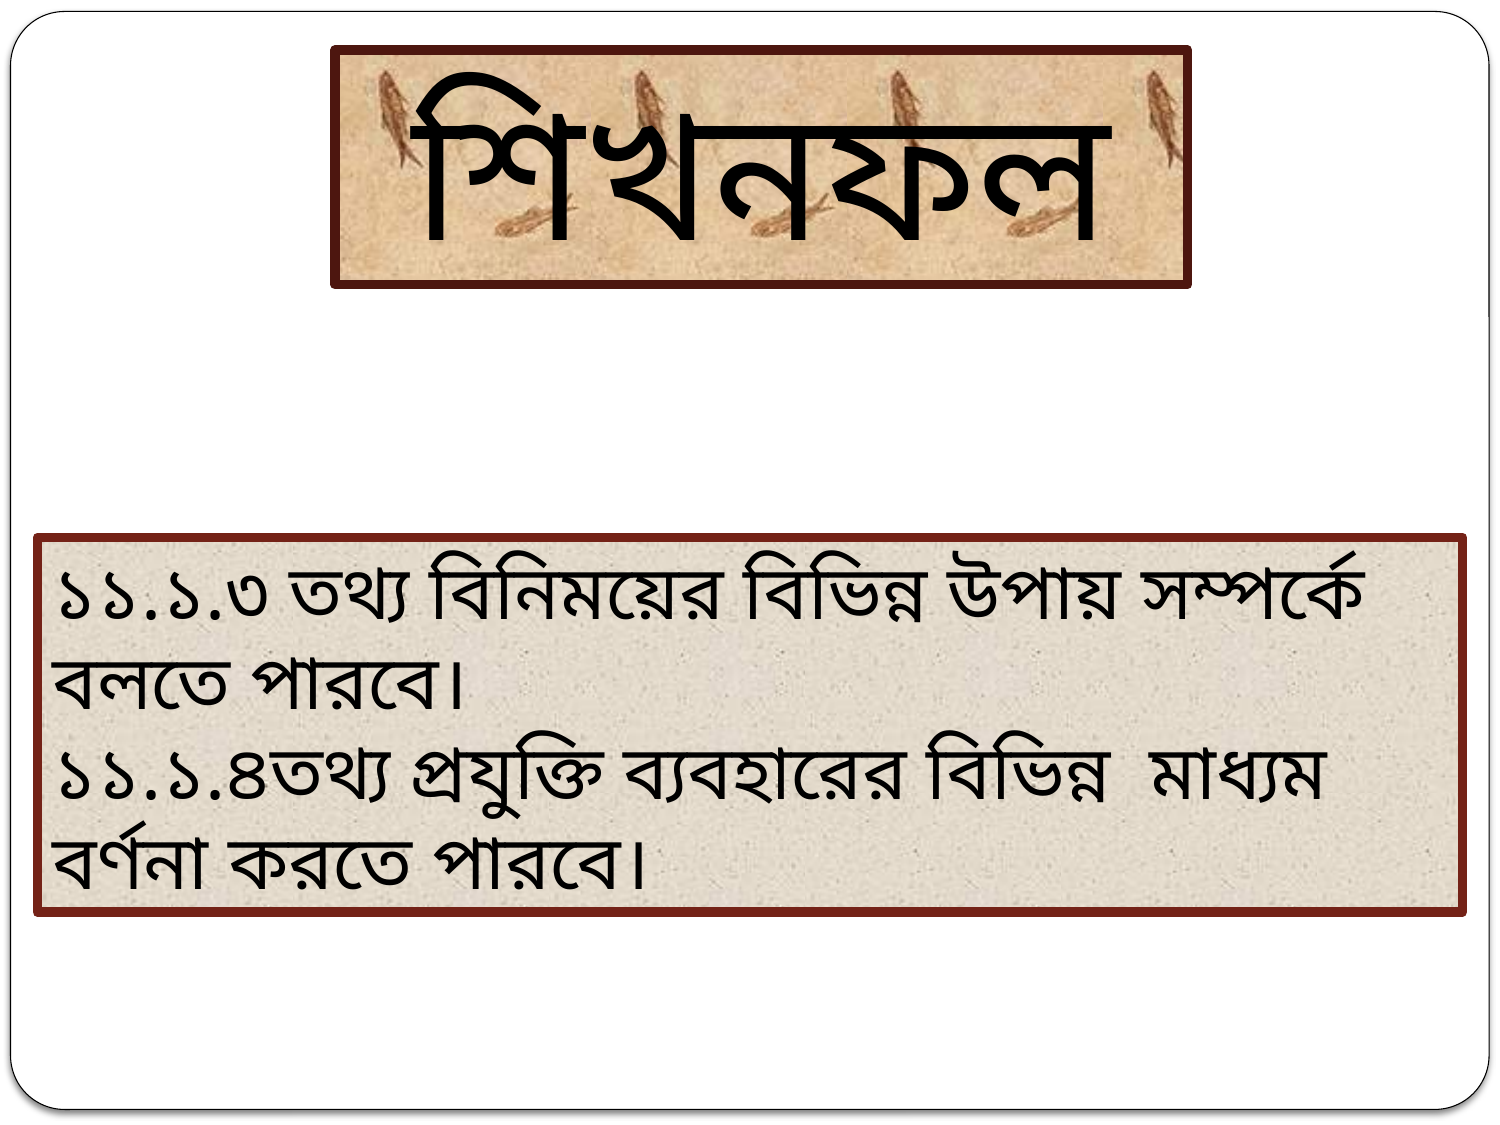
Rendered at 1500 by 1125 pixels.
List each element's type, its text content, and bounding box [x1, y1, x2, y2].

text_box শিখনফল [335, 49, 1188, 285]
text_box ১১.১.৩ তথ্য বিনিময়ের বিভিন্ন উপায় সম্পর্কে বলতে পারবে। ১১.১.৪তথ্য প্রযুক্তি ব্যবহারের বিভিন্ন মাধ্যম বর্ণনা করতে পারবে। [37, 537, 1463, 913]
